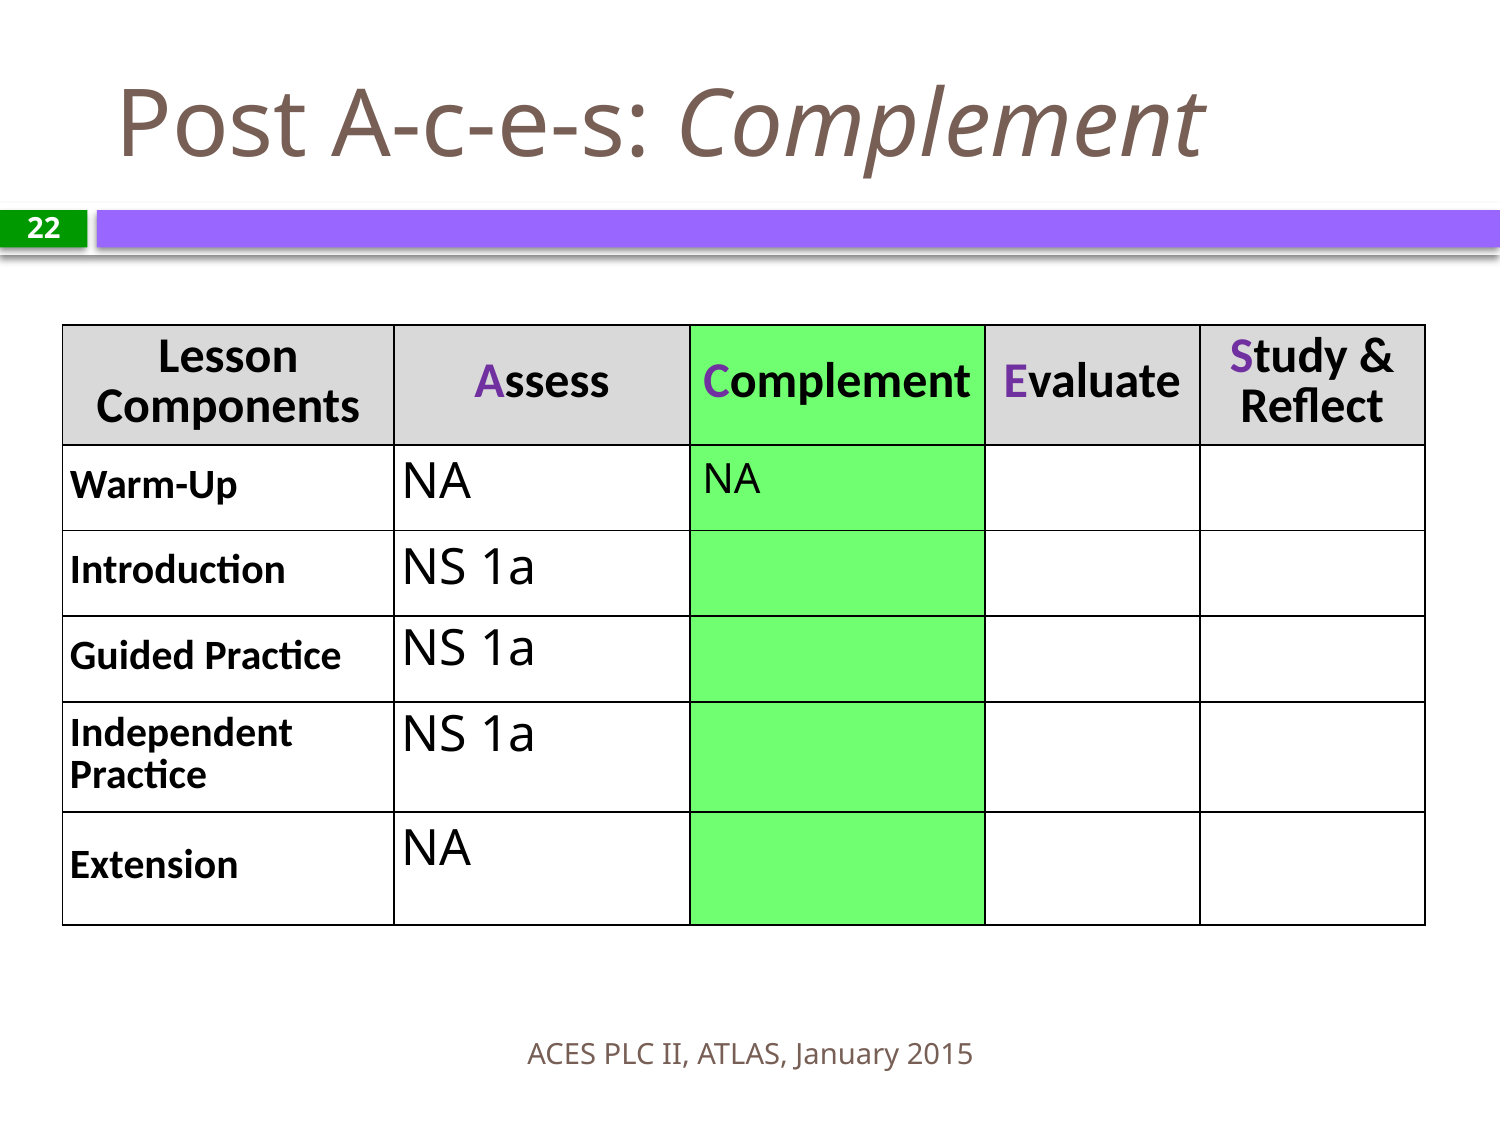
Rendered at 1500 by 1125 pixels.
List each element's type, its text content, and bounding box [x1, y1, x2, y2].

table_cell NA [395, 813, 689, 924]
table_cell NA [395, 446, 689, 530]
table_cell [691, 703, 984, 811]
table_header Lesson Components [63, 326, 393, 444]
table_cell Warm-Up [63, 446, 393, 530]
table_header Assess [395, 326, 689, 444]
table_header Evaluate [986, 326, 1199, 444]
table_cell [691, 531, 984, 615]
table_cell NS 1a [395, 617, 689, 701]
table_cell [986, 617, 1199, 701]
table_cell [1201, 813, 1424, 924]
title Post A-c-e-s: Complement [100, 37, 1438, 200]
footer ACES PLC II, ATLAS, January 2015 [99, 1024, 990, 1085]
text_box NA [687, 449, 1013, 510]
table_cell [986, 446, 1199, 530]
table_cell Extension [63, 813, 393, 924]
table_cell [691, 510, 984, 530]
table_cell [691, 813, 984, 924]
table_header Complement [691, 326, 984, 444]
table_cell Guided Practice [63, 617, 393, 701]
table_cell [1201, 617, 1424, 701]
table_cell [986, 813, 1199, 924]
table_cell Introduction [63, 531, 393, 615]
table_cell [986, 531, 1199, 615]
table_cell NS 1a [395, 703, 689, 811]
table_cell [1201, 703, 1424, 811]
table_header Study & Reflect [1201, 326, 1424, 444]
table_cell [1201, 531, 1424, 615]
table_cell [1201, 446, 1424, 530]
table_cell NS 1a [395, 531, 689, 615]
table_cell [691, 617, 984, 701]
table_cell Independent Practice [63, 703, 393, 811]
slide_number 22 [0, 208, 88, 249]
table_cell [986, 703, 1199, 811]
